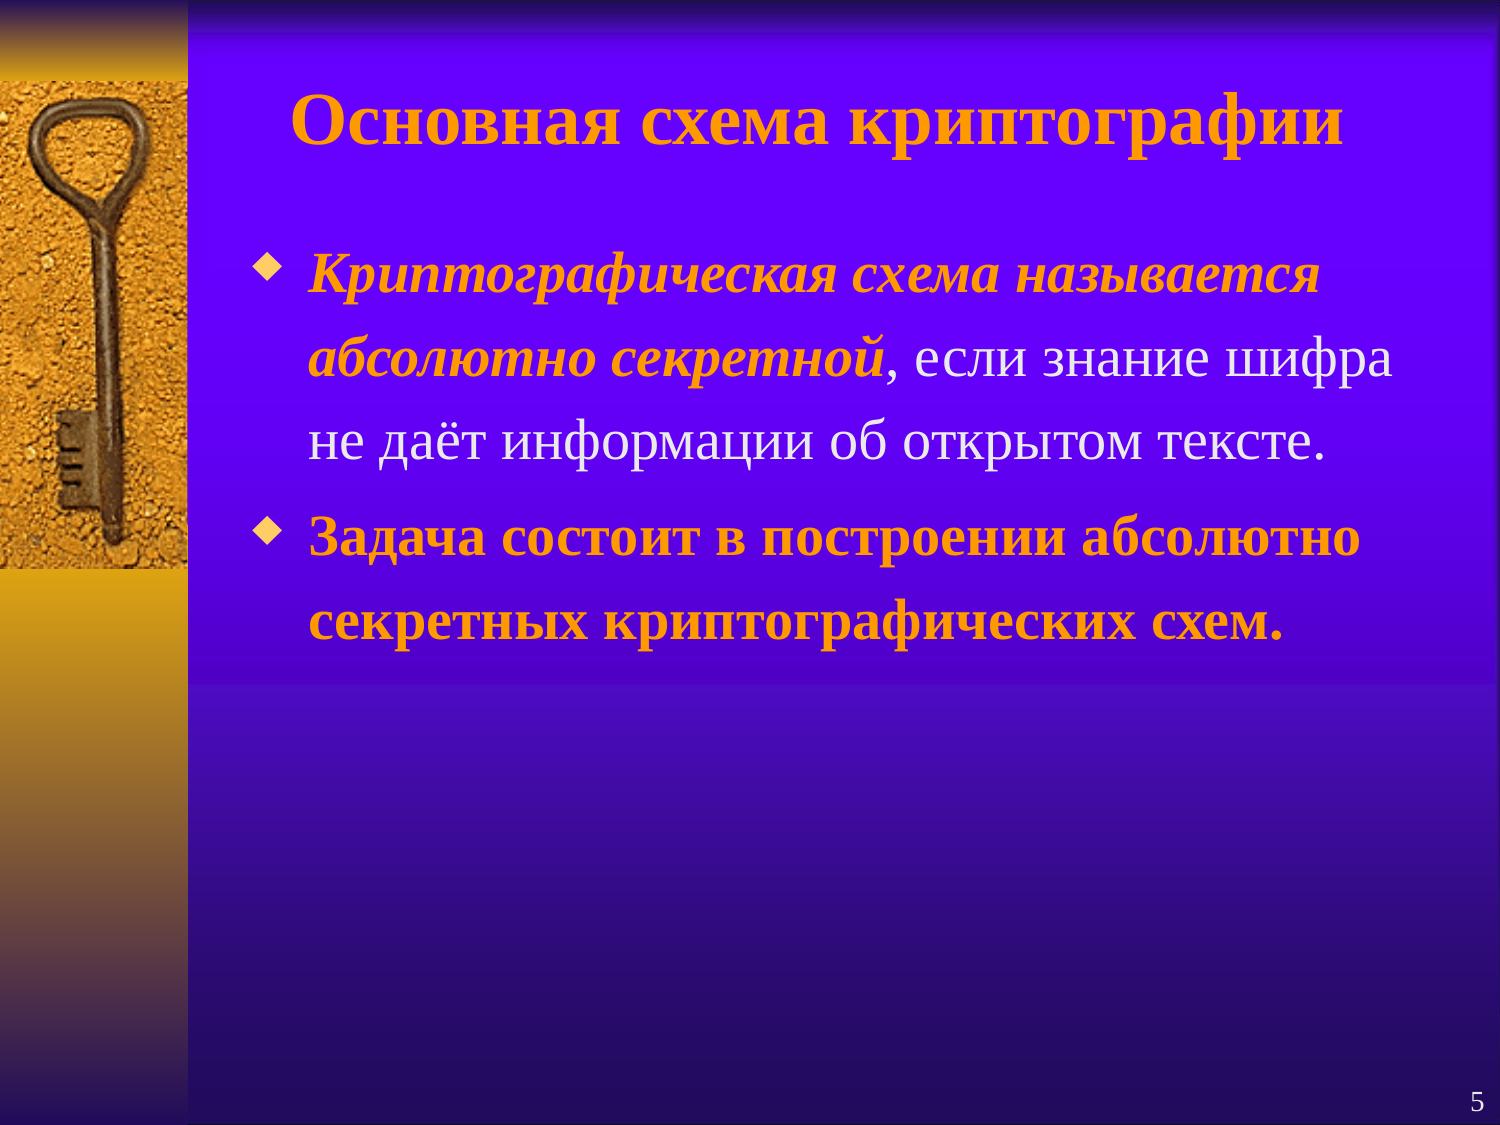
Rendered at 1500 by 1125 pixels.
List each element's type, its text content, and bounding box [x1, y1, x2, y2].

text_box Основная схема криптографии [274, 62, 1463, 228]
text_box Криптографическая схема называется абсолютно секретной, если знание шифра не даёт информации об открытом тексте. Задача состоит в построении абсолютно секретных криптографических схем. [237, 212, 1425, 659]
picture [0, 0, 1500, 1125]
slide_number 5 [1186, 1061, 1500, 1125]
